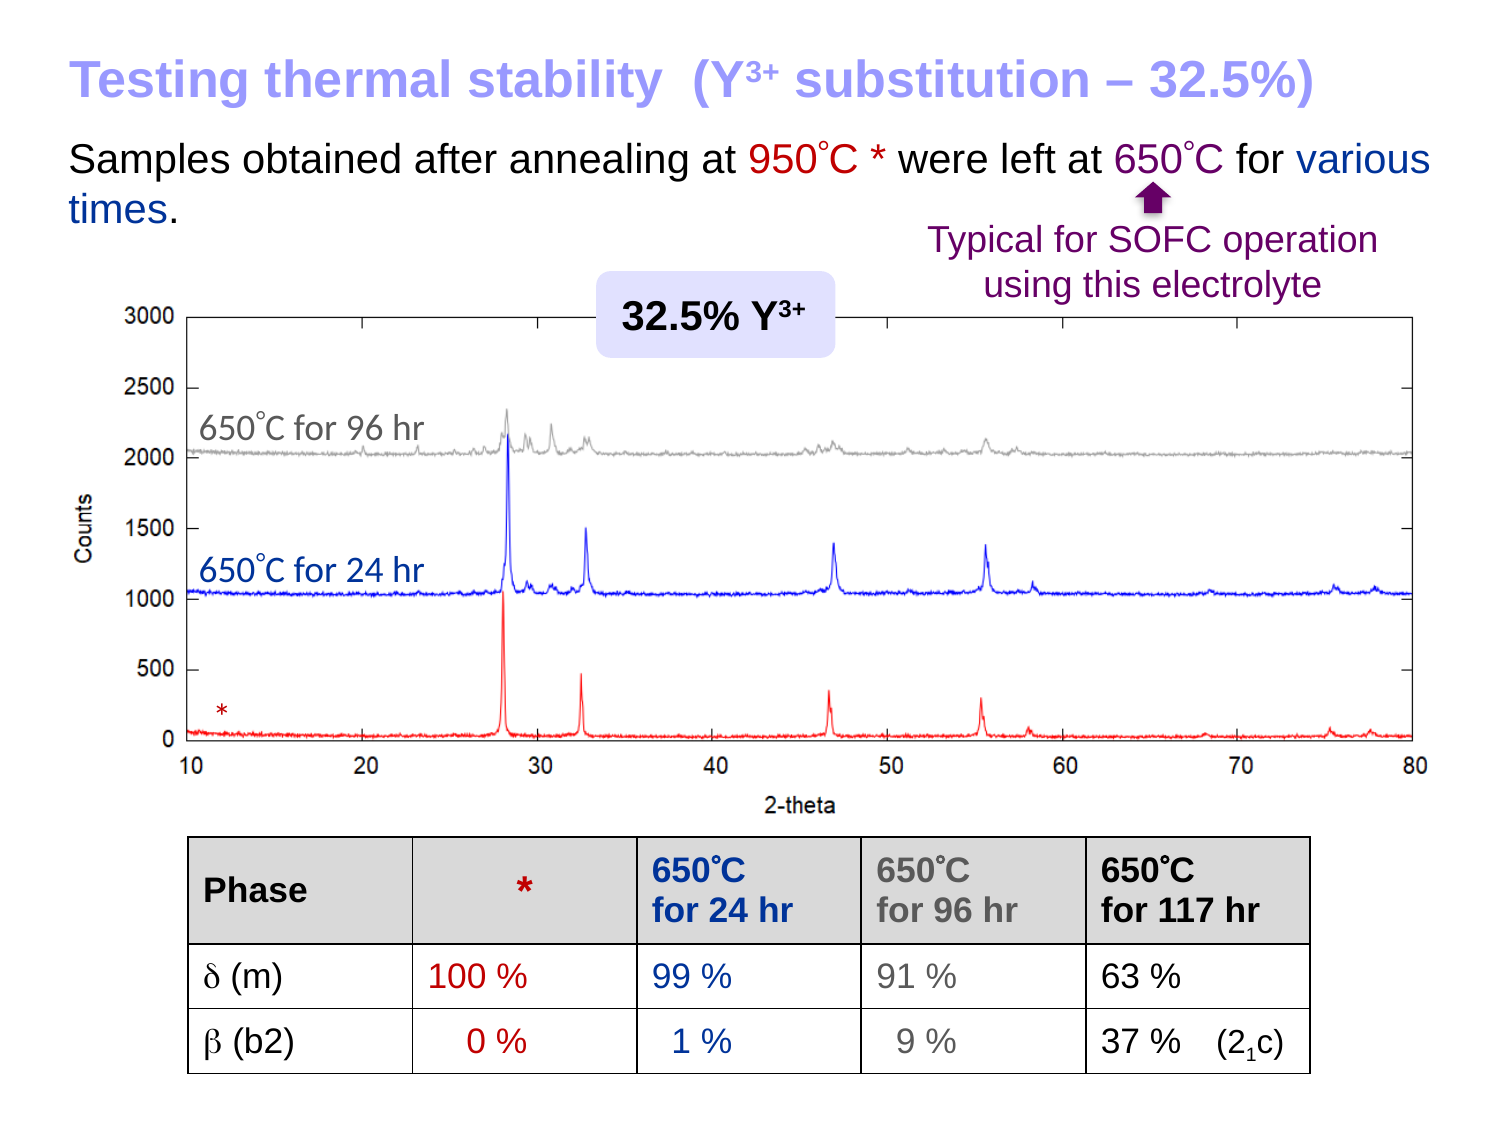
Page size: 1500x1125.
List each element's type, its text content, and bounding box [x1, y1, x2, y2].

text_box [596, 271, 836, 358]
text_box [1132, 180, 1175, 215]
text_box Typical for SOFC operation using this electrolyte [904, 207, 1401, 289]
text_box Samples obtained after annealing at 950C * were left at 650C for various times. [53, 124, 1450, 240]
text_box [65, 289, 1450, 825]
text_box Testing thermal stability (Y3+ substitution – 32.5%) [54, 38, 1450, 116]
